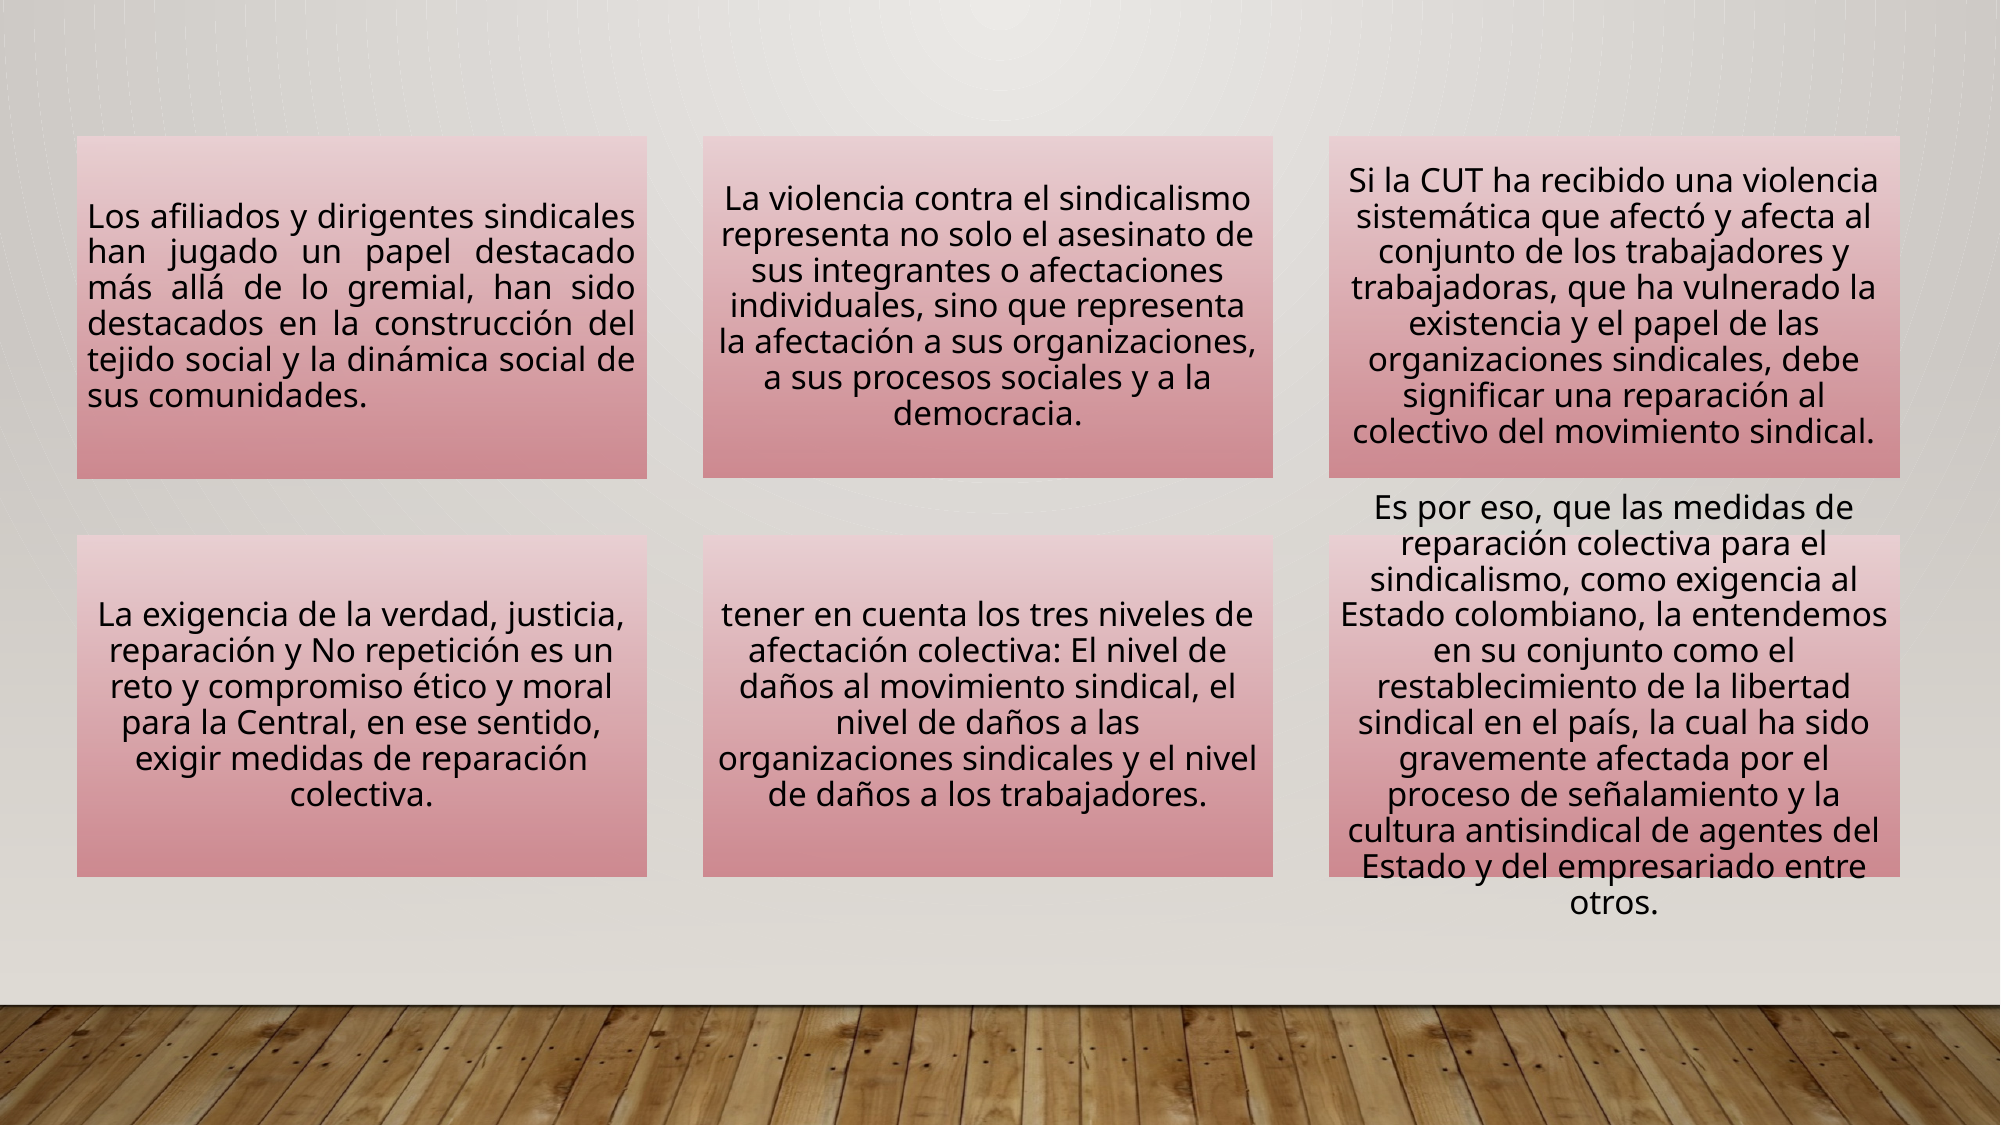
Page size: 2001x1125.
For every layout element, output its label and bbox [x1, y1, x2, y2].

text_box [76, 23, 1900, 990]
picture [0, 1005, 2000, 1125]
